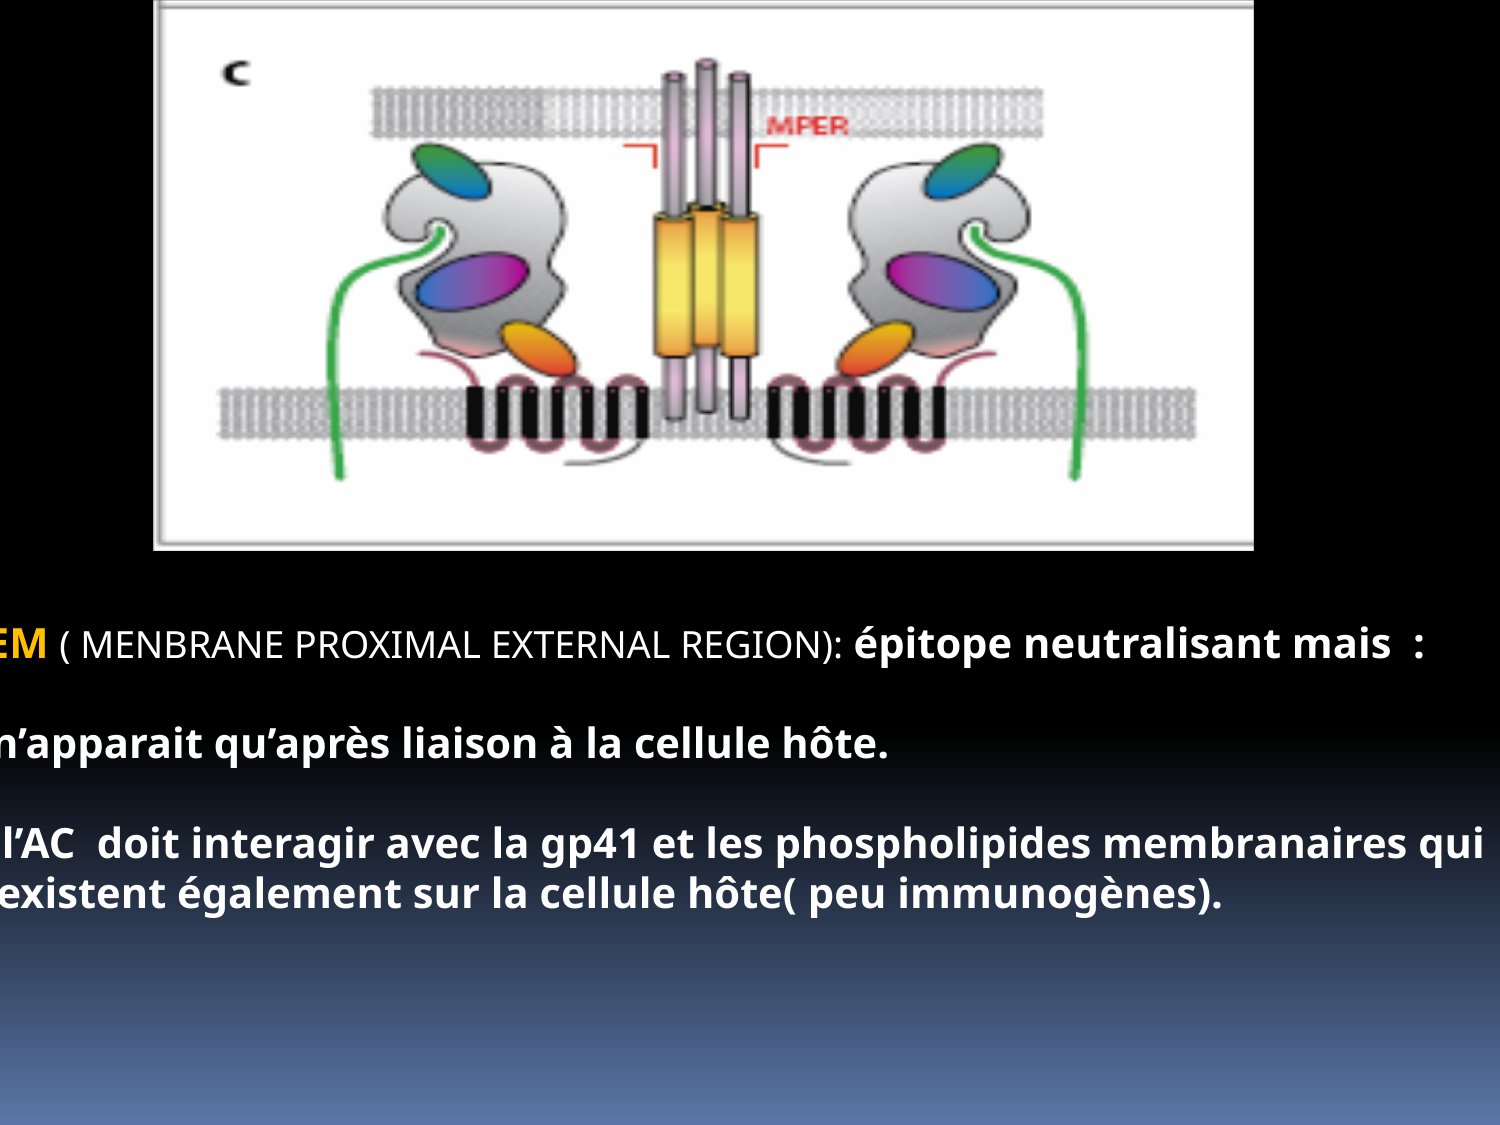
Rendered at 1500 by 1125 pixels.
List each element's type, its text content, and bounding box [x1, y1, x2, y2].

picture [987, 1, 1253, 550]
picture [427, 0, 979, 827]
picture [155, 1, 420, 550]
text_box MPEM ( MENBRANE PROXIMAL EXTERNAL REGION): épitope neutralisant mais : 1- n’apparait qu’après liaison à la cellule hôte. 2 - l’AC doit interagir avec la gp41 et les phospholipides membranaires qui existent également sur la cellule hôte( peu immunogènes). [0, 609, 1500, 925]
